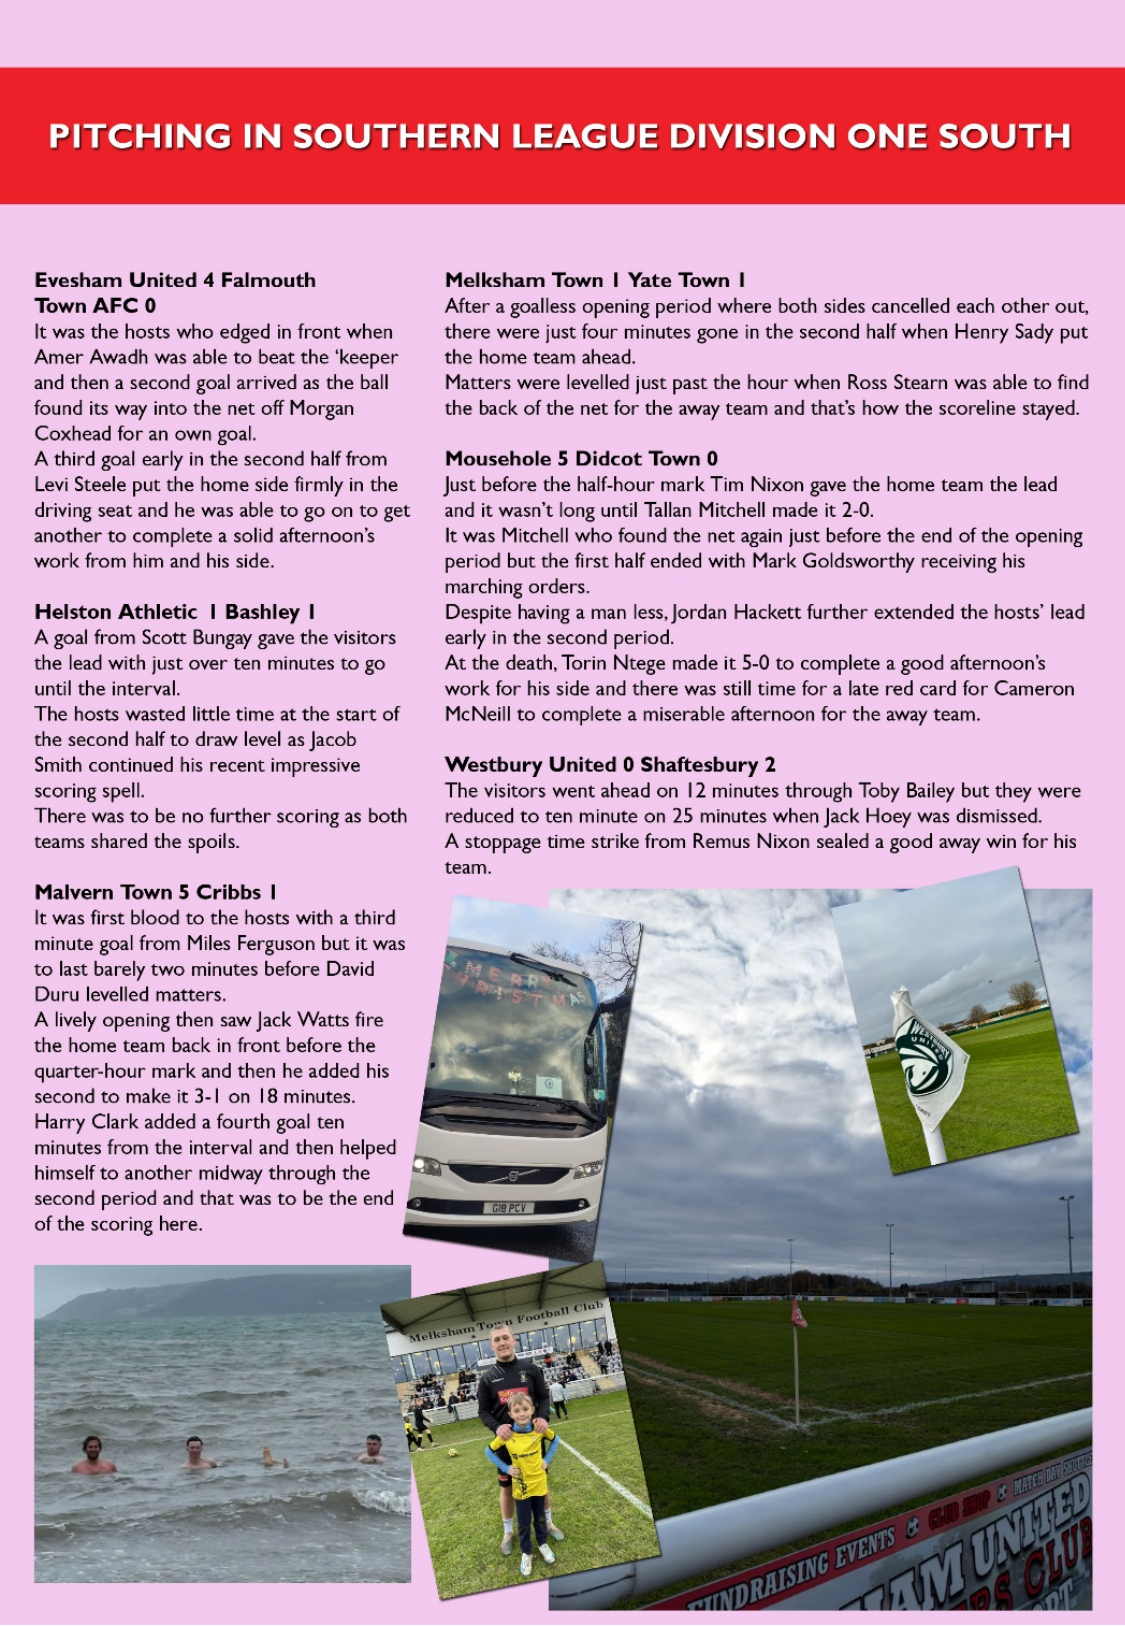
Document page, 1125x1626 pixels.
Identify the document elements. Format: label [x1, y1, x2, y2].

list [0, 0, 1125, 1625]
